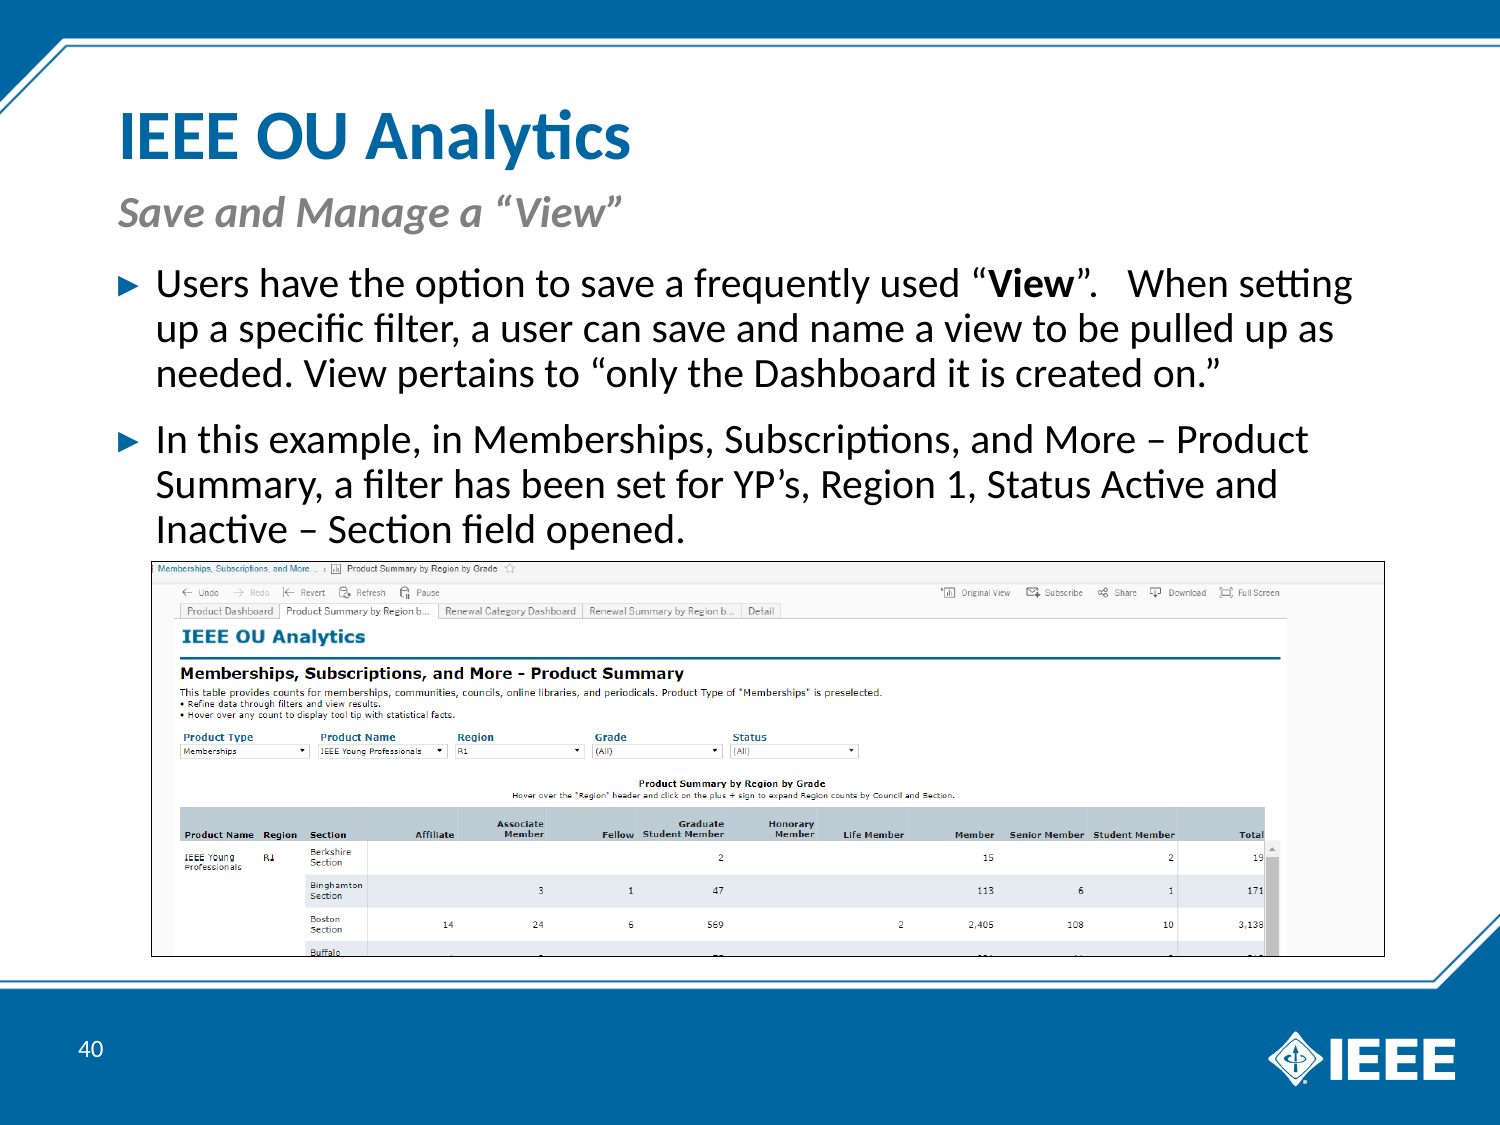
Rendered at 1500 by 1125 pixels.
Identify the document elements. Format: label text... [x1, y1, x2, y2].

slide_number 40 [63, 1017, 143, 1078]
list Save and Manage a “View” [103, 181, 1397, 245]
list Users have the option to save a frequently used “View”. When setting up a specific filter, a user can save and name a view to be pulled up as needed. View pertains to “only the Dashboard it is created on.” In this example, in Memberships, Subscriptions, and More – Product Summary, a filter has been set for YP’s, Region 1, Status Active and Inactive – Section field opened. [103, 253, 1397, 901]
picture [0, 561, 1500, 1125]
title IEEE OU Analytics [103, 91, 1397, 181]
picture [0, 0, 1500, 115]
